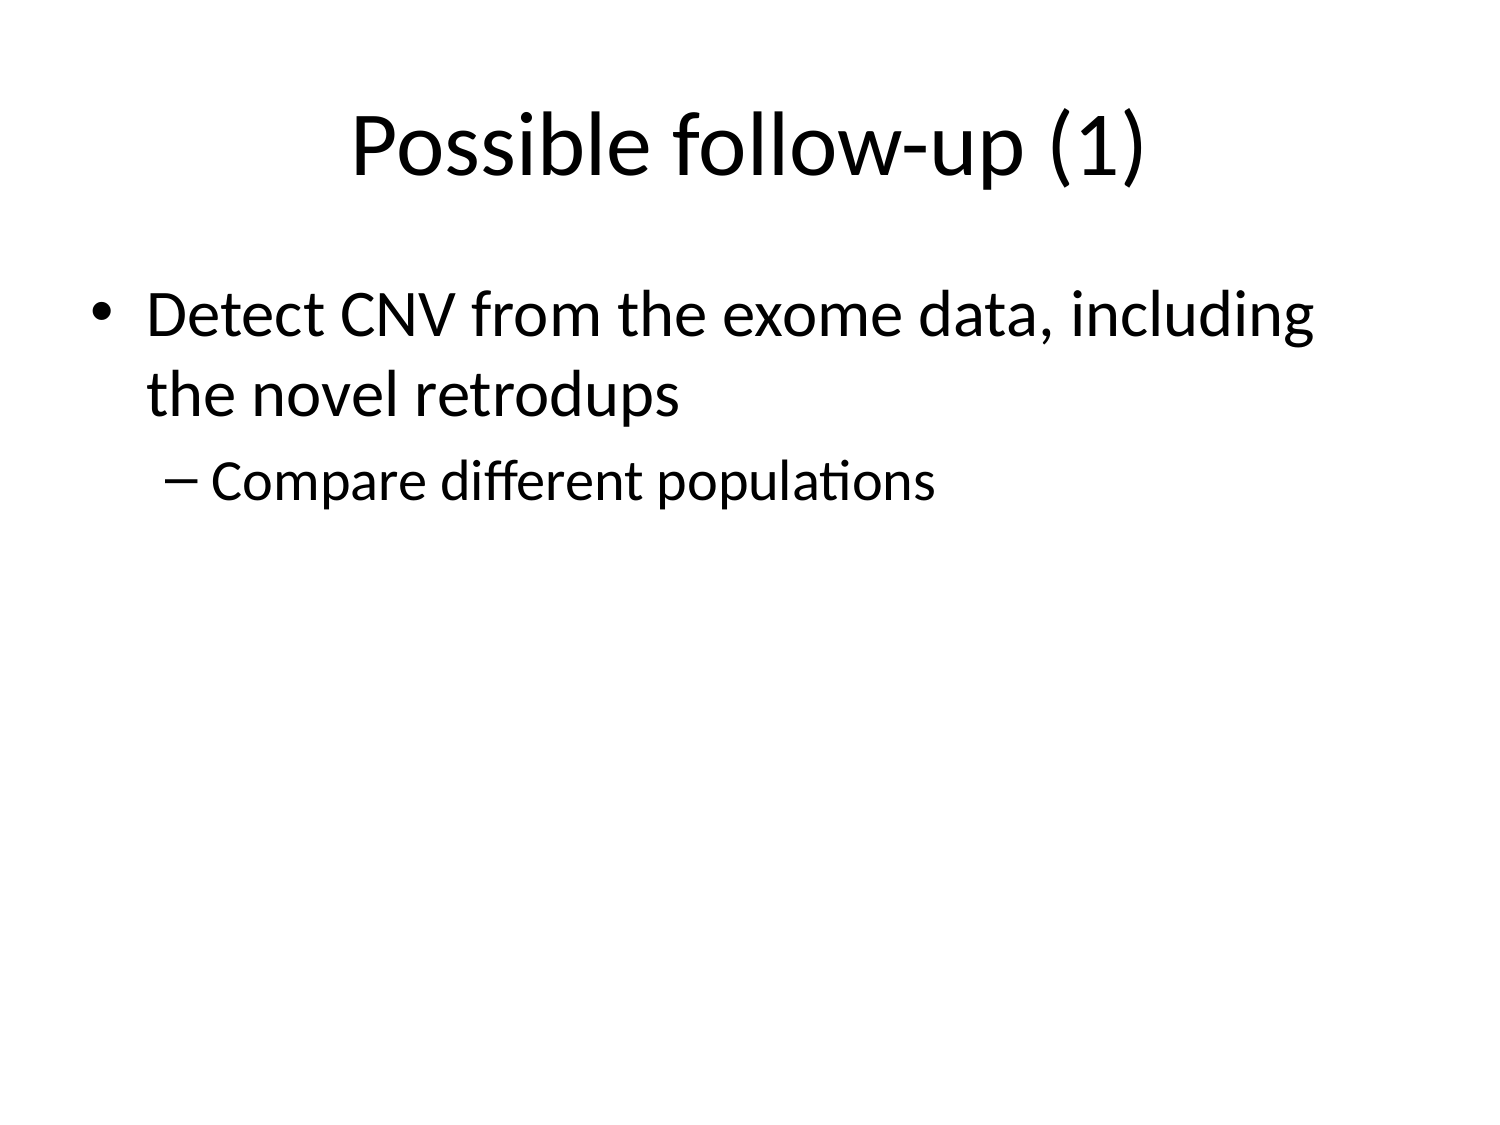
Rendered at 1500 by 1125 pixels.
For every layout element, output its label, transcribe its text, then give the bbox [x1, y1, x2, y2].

title Possible follow-up (1) [75, 45, 1425, 233]
list Detect CNV from the exome data, including the novel retrodups Compare different populations [75, 262, 1425, 1005]
